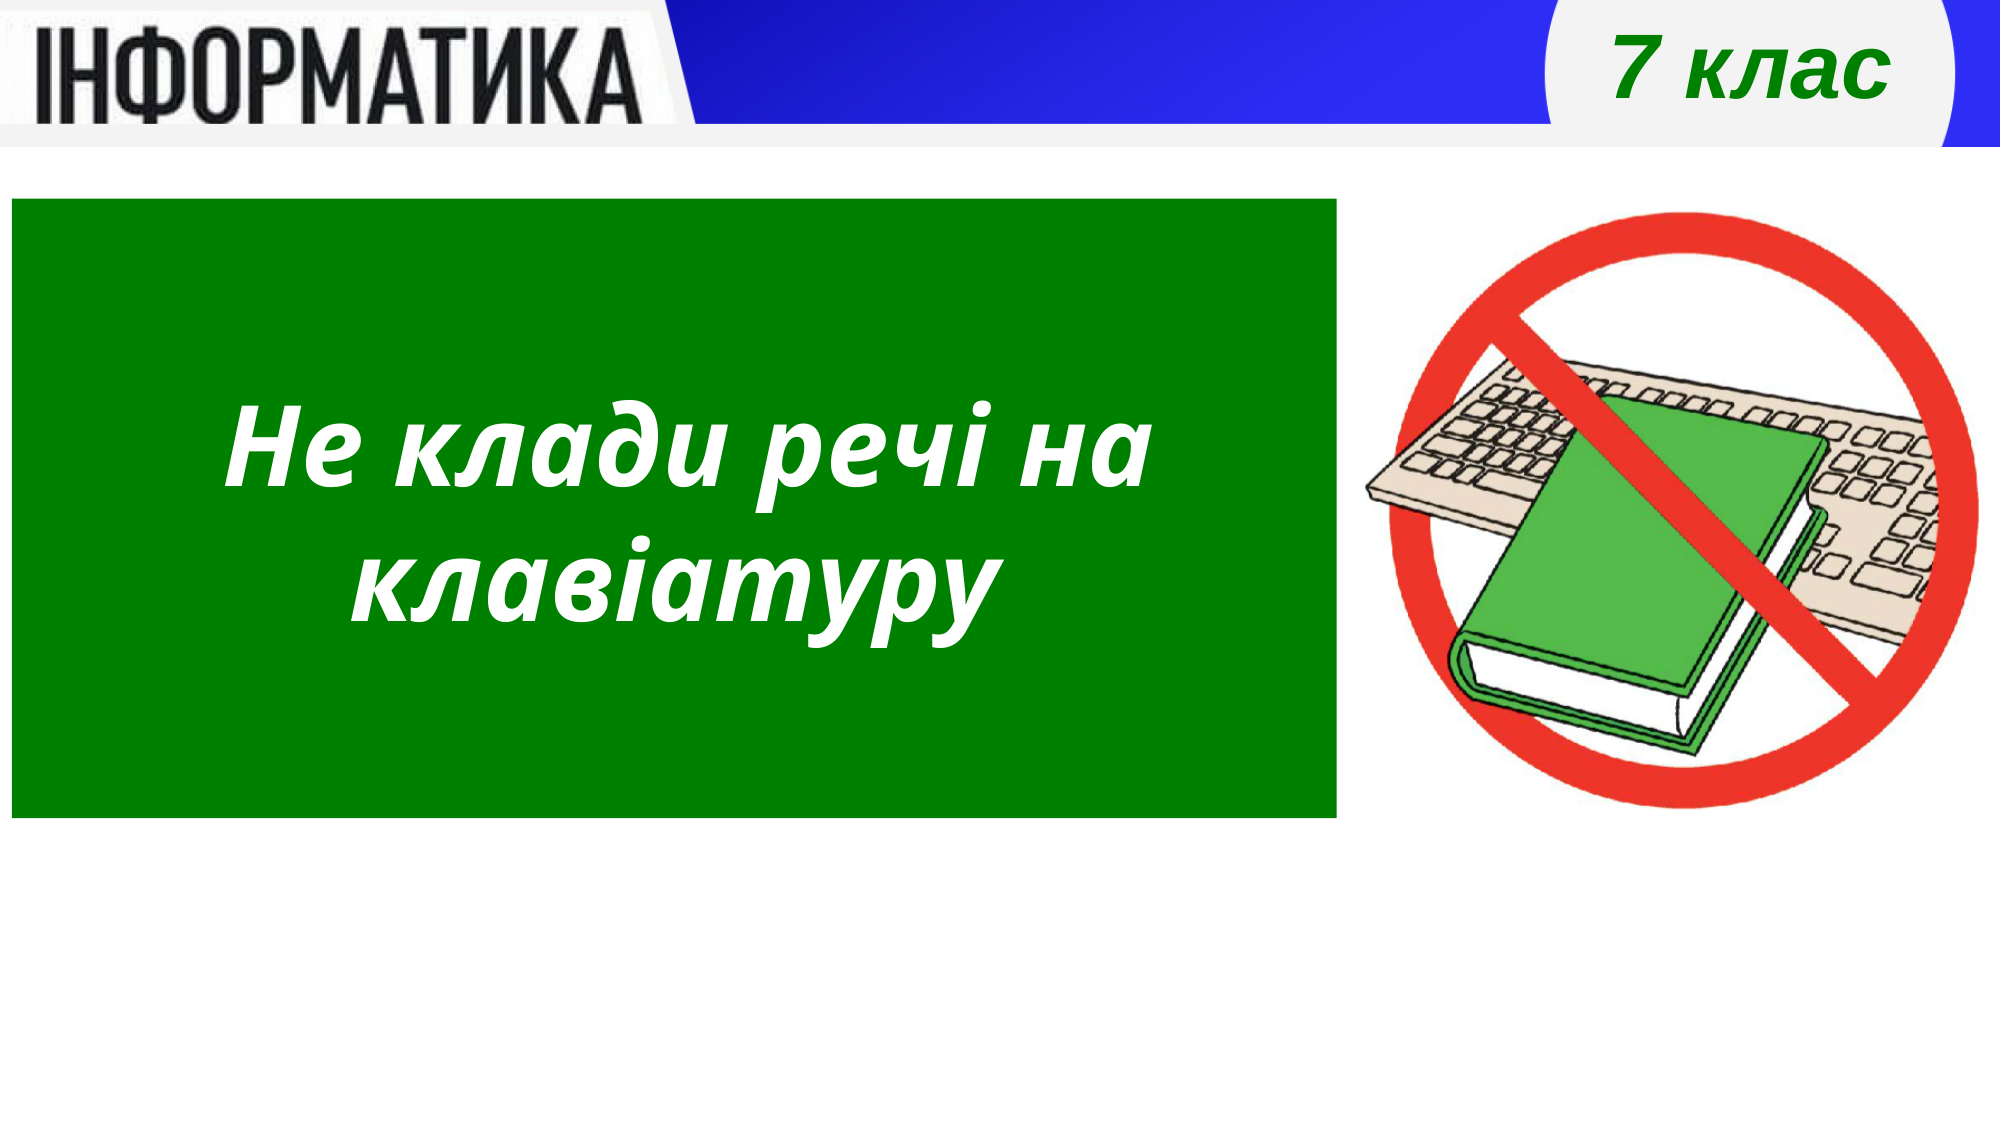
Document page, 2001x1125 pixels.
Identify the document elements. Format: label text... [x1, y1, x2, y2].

picture [1360, 198, 1989, 819]
picture [0, 0, 2000, 147]
text_box Не клади речі на клавіатуру [11, 198, 1338, 819]
